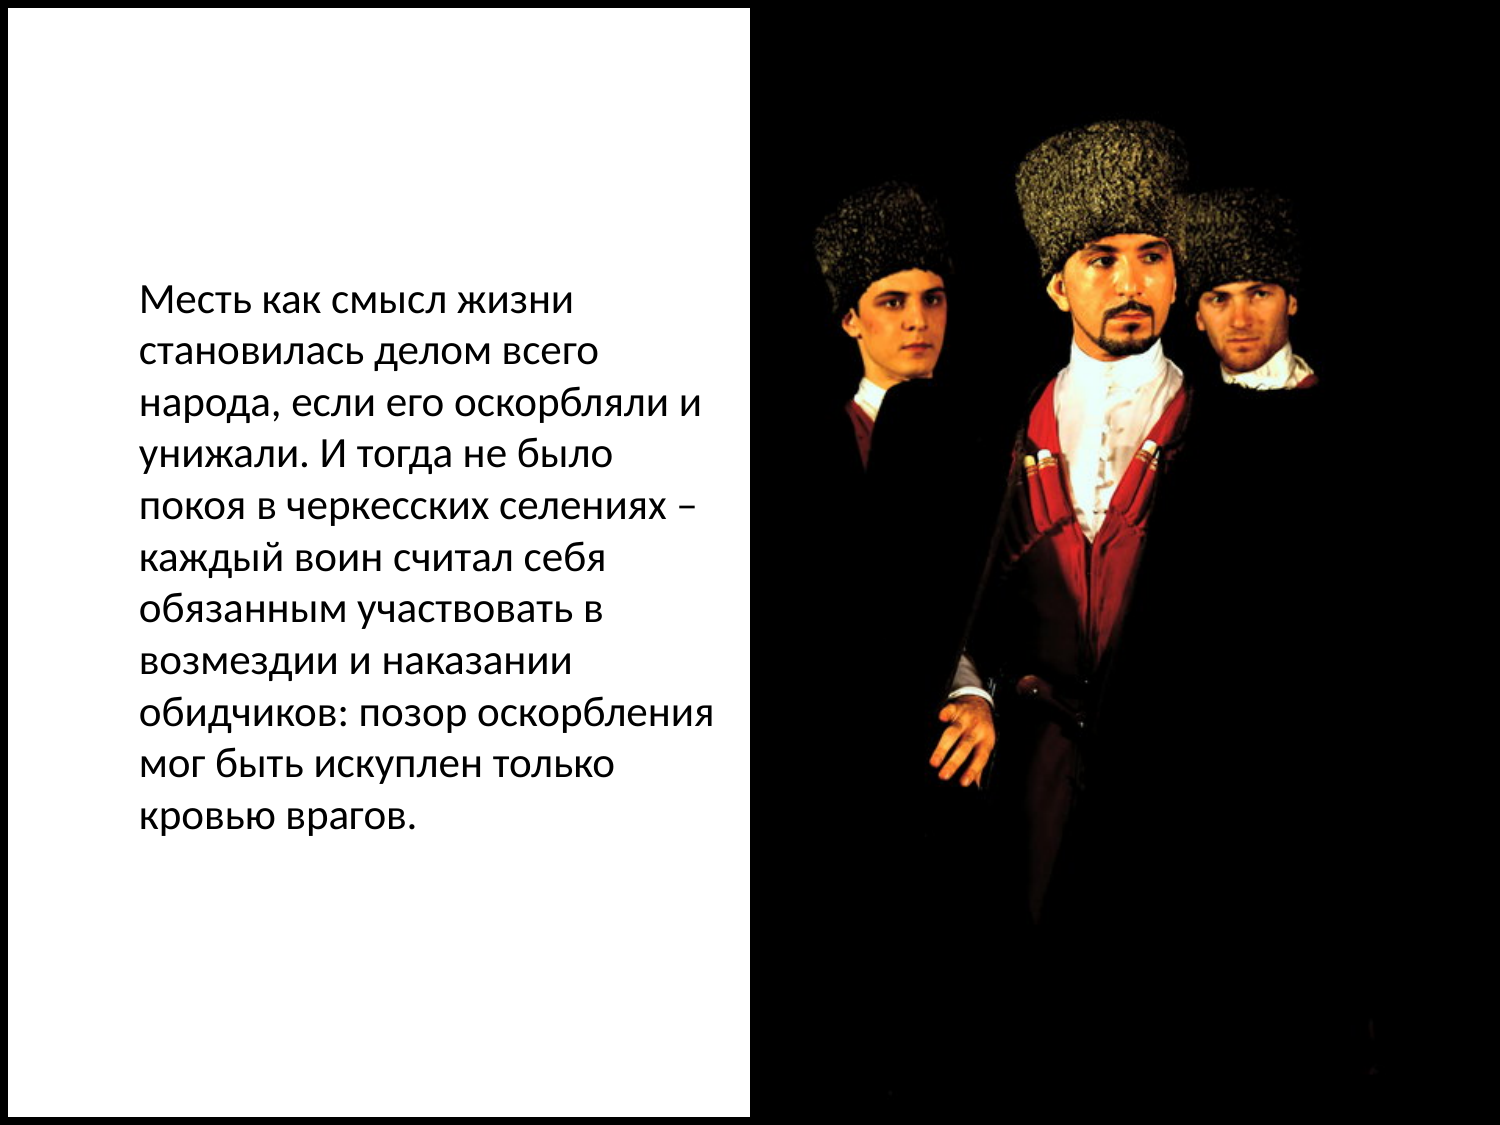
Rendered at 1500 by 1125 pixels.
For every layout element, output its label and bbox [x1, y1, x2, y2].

picture [749, 0, 1500, 1125]
text_box [0, 0, 747, 1125]
